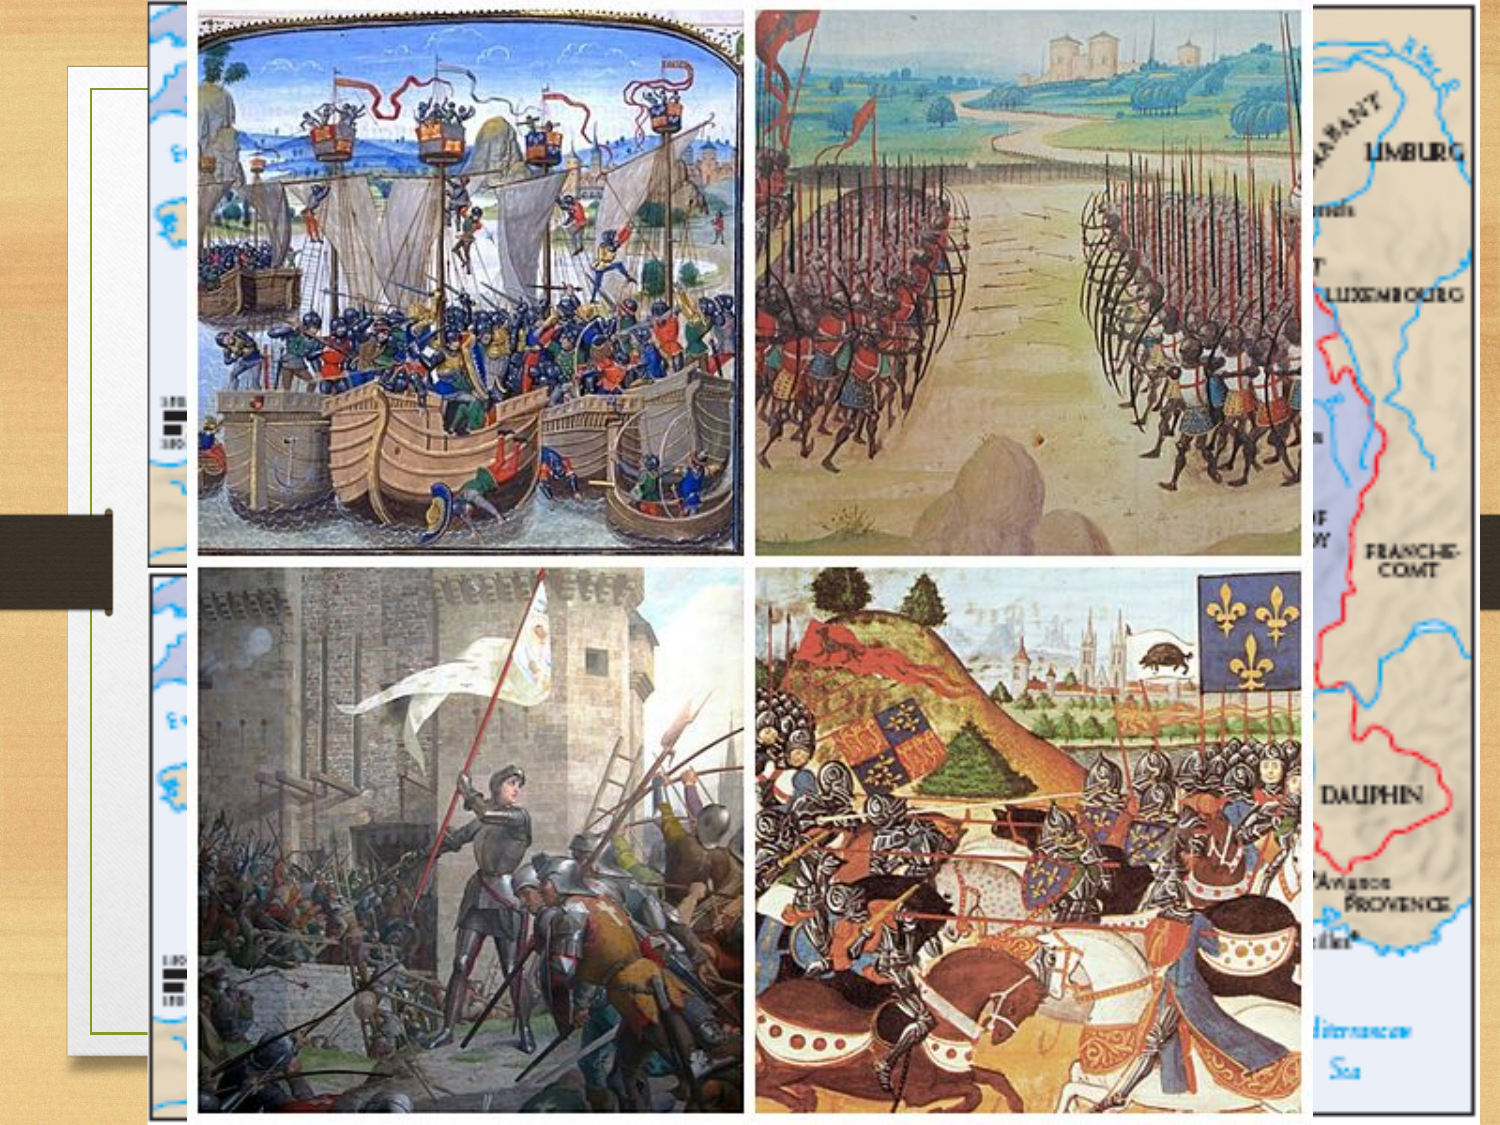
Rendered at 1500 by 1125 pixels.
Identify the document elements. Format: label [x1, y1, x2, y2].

picture [0, 0, 1313, 1125]
picture [1480, 0, 1500, 1125]
list [1313, 0, 1480, 1125]
